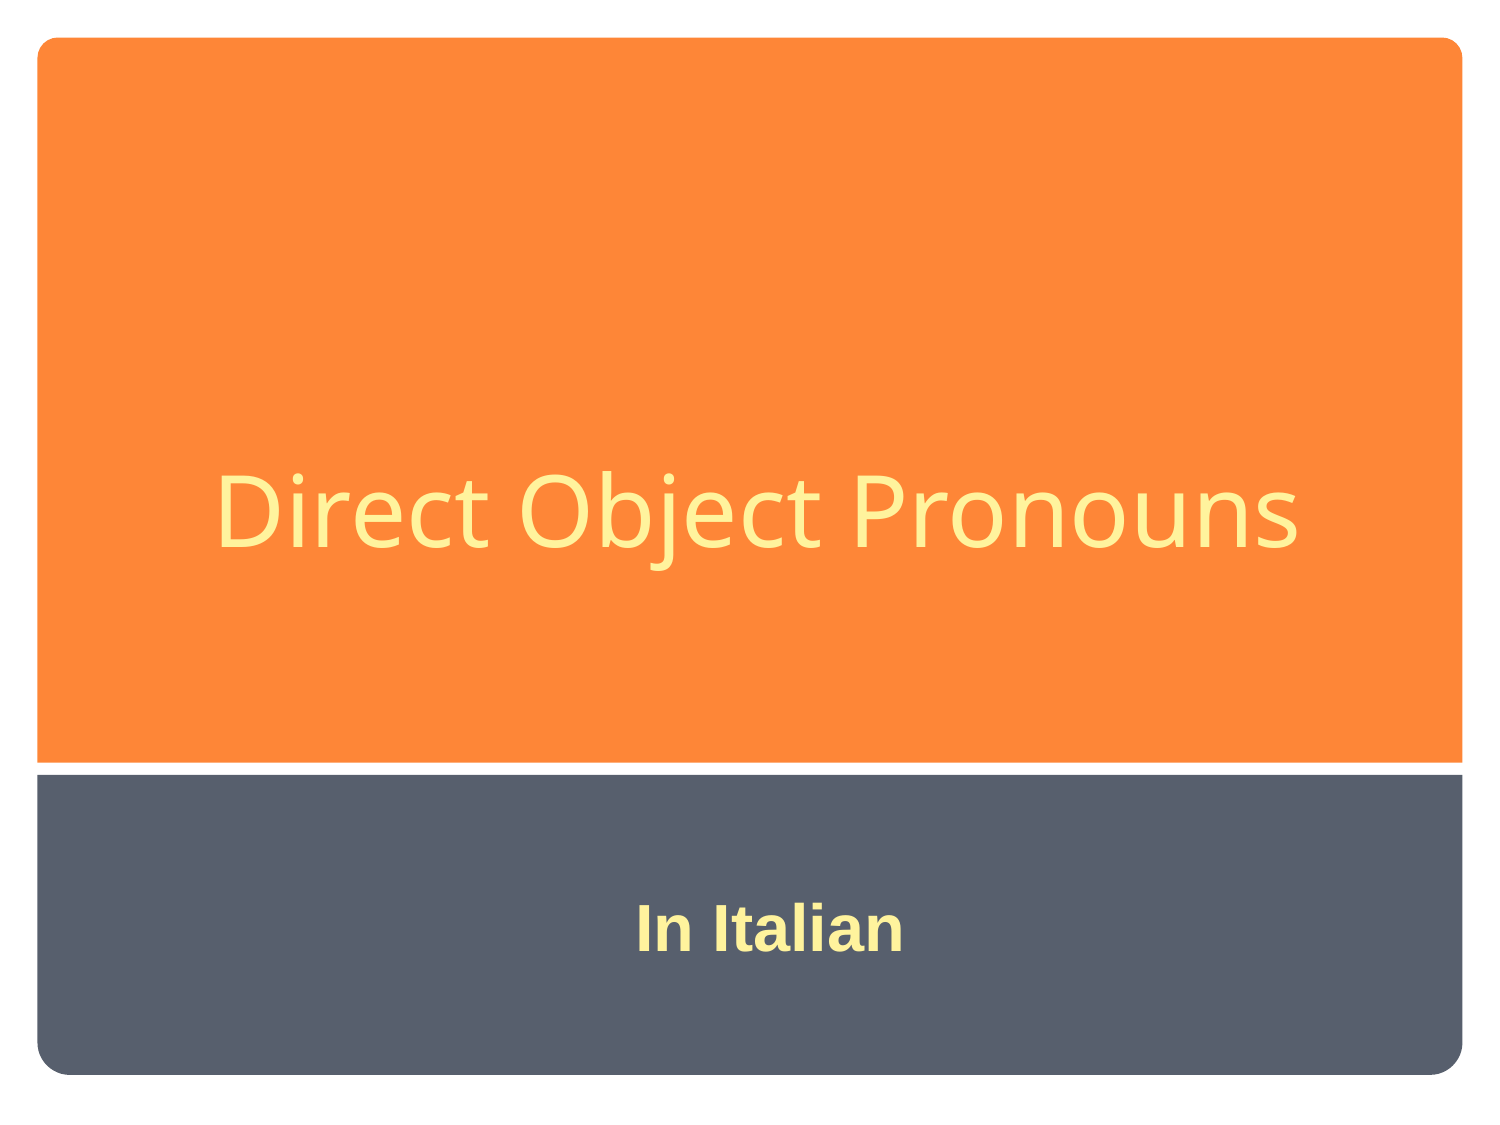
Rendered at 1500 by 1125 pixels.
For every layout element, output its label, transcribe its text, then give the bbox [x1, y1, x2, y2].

subtitle In Italian [162, 849, 1378, 1000]
title Direct Object Pronouns [150, 375, 1365, 641]
